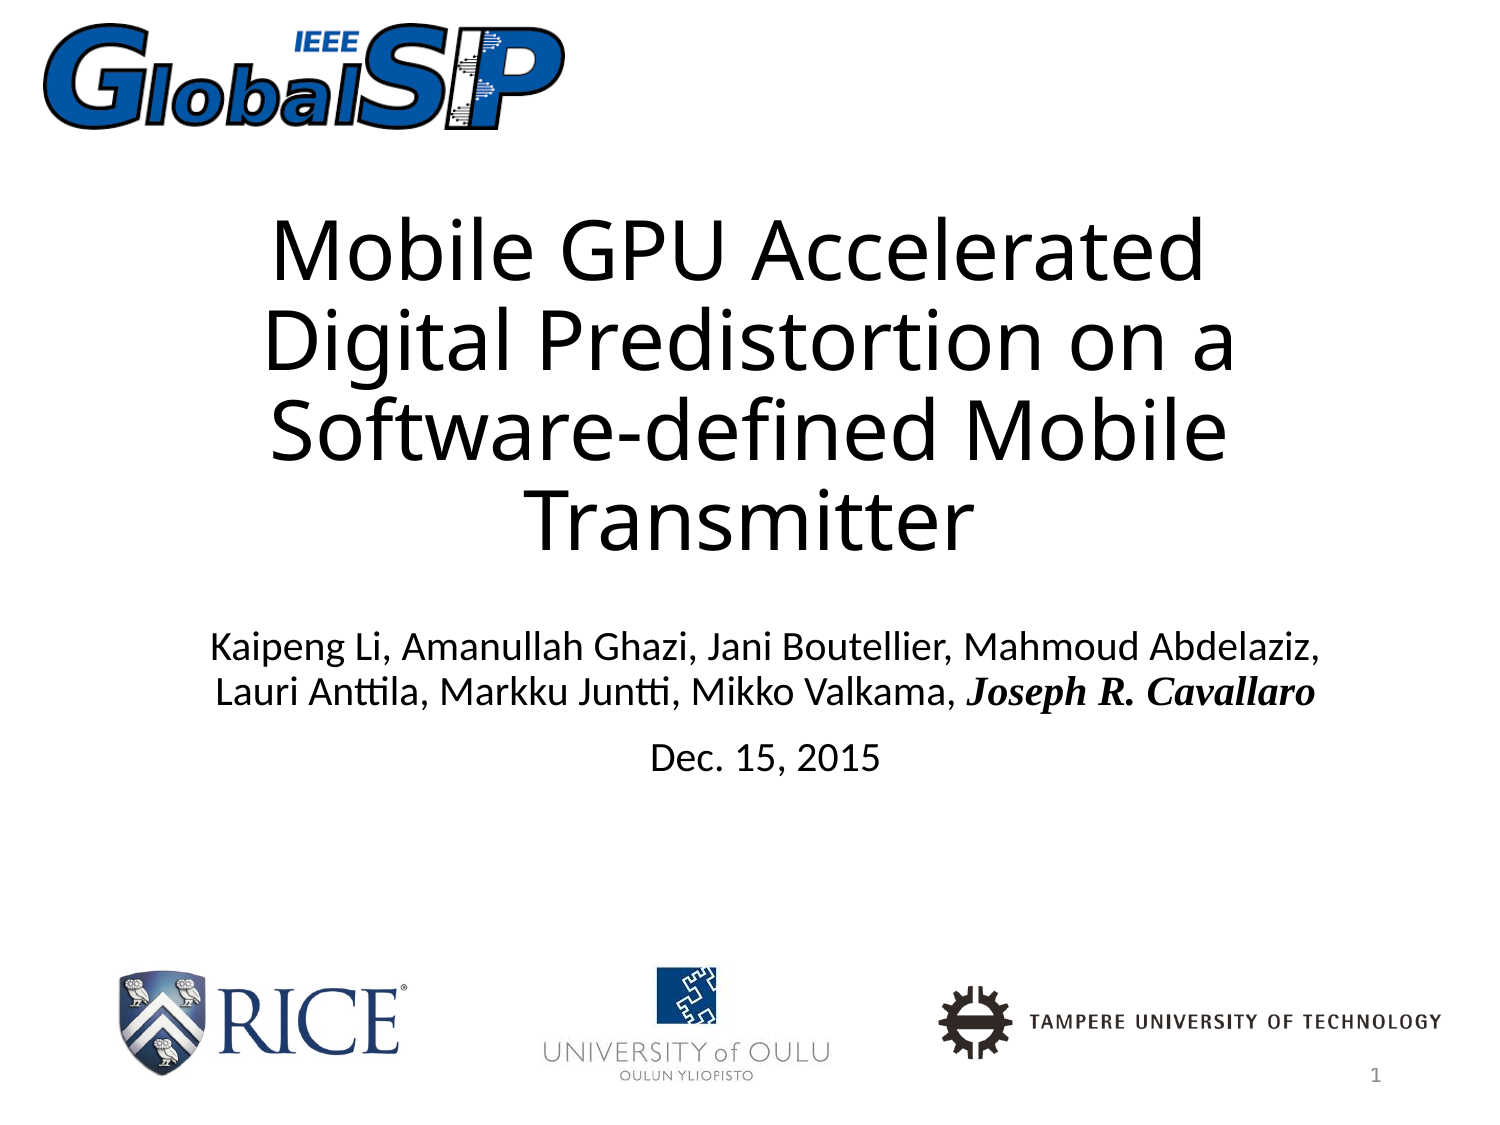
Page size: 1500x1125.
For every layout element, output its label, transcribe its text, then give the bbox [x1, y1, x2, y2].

picture [931, 980, 1446, 1068]
subtitle Kaipeng Li, Amanullah Ghazi, Jani Boutellier, Mahmoud Abdelaziz, Lauri Anttila, Markku Juntti, Mikko Valkama, Joseph R. Cavallaro Dec. 15, 2015 [161, 617, 1371, 889]
title Mobile GPU Accelerated Digital Predistortion on a Software-defined Mobile Transmitter [112, 184, 1388, 576]
picture [43, 23, 565, 130]
picture [524, 948, 848, 1100]
picture [112, 964, 414, 1084]
slide_number 1 [1059, 1068, 1397, 1103]
